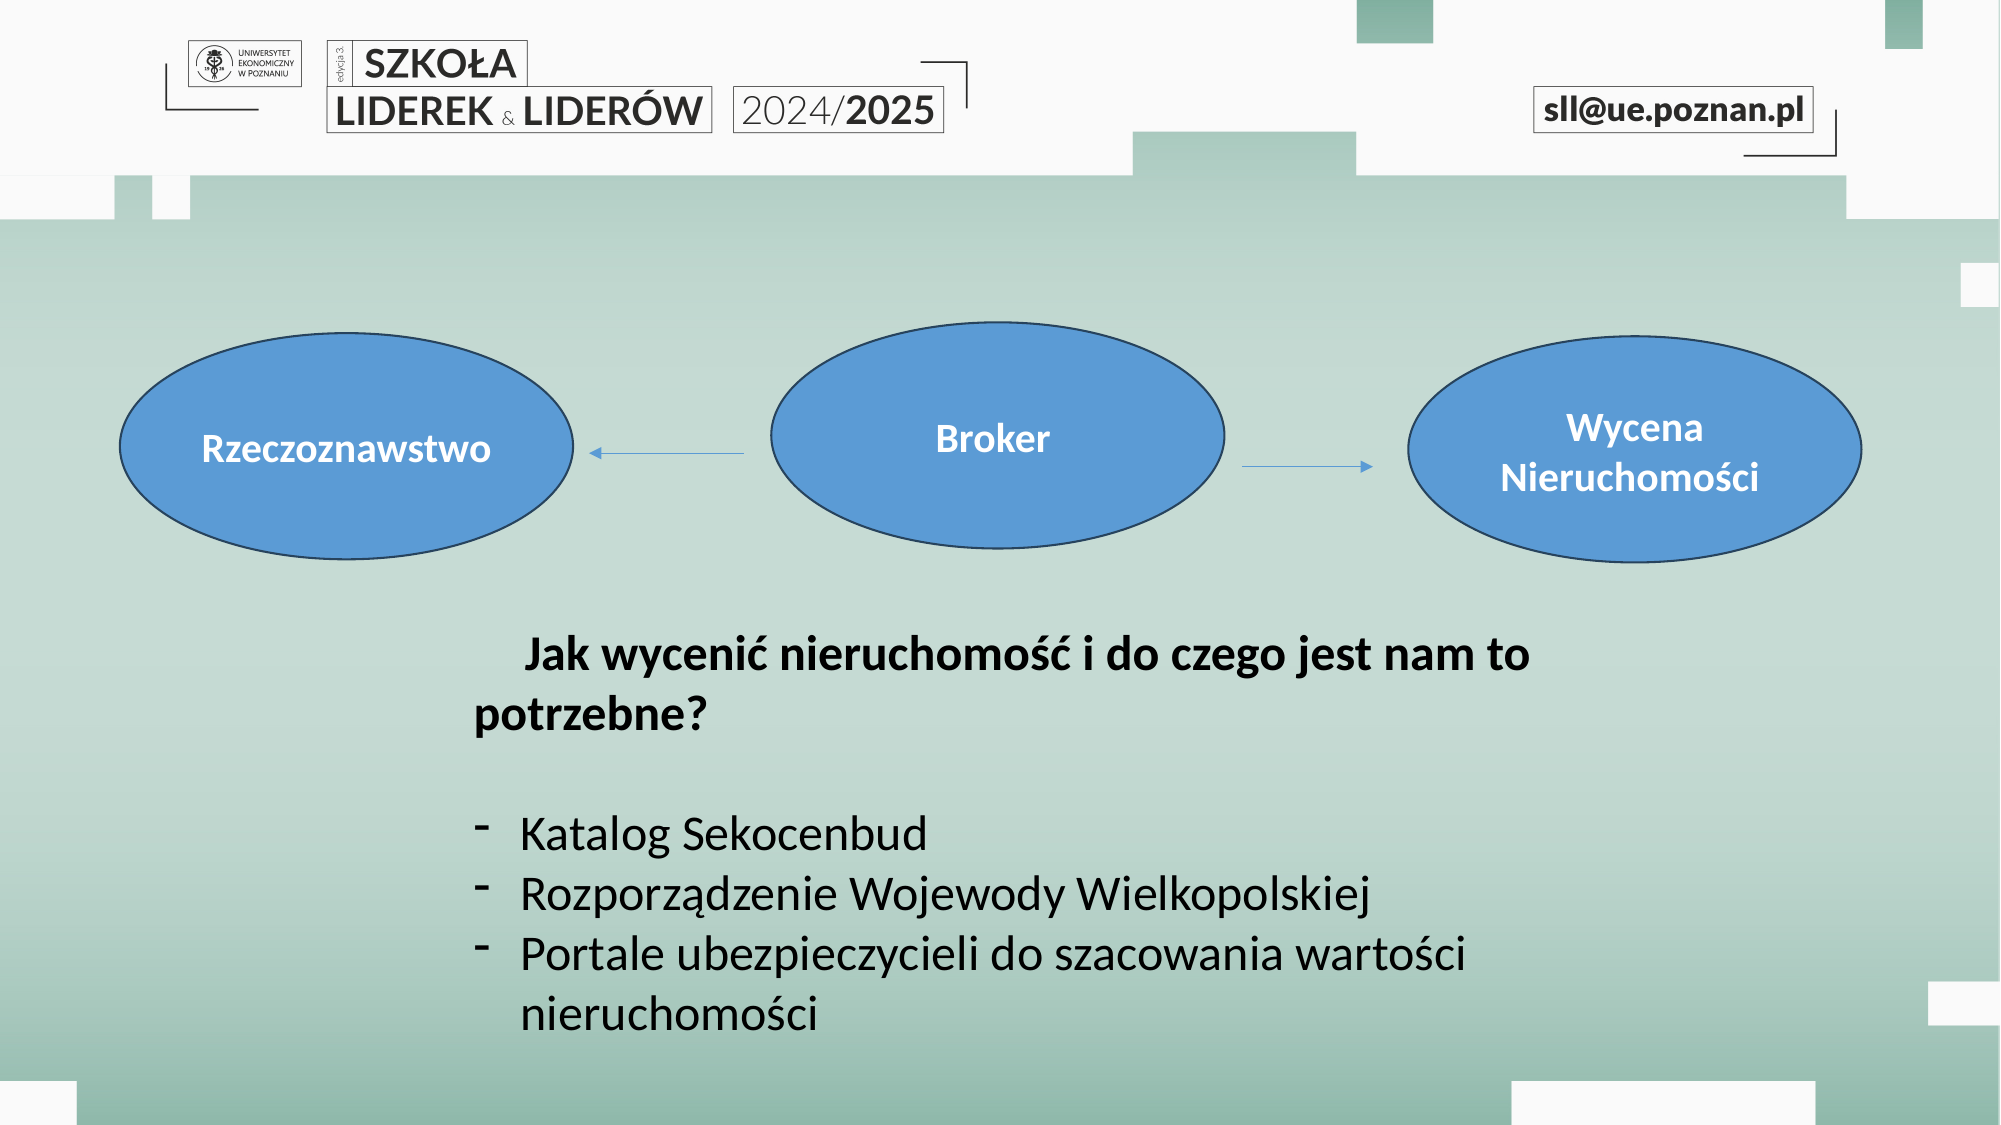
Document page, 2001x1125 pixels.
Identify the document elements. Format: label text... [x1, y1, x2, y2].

text_box Rzeczoznawstwo [118, 332, 575, 561]
text_box Broker [770, 321, 1226, 550]
text_box Wycena Nieruchomości [1407, 335, 1863, 564]
picture [0, 0, 2000, 1125]
text_box Jak wycenić nieruchomość i do czego jest nam to potrzebne? Katalog Sekocenbud Rozporządzenie Wojewody Wielkopolskiej Portale ubezpieczycieli do szacowania wartości nieruchomości [459, 612, 1749, 1048]
